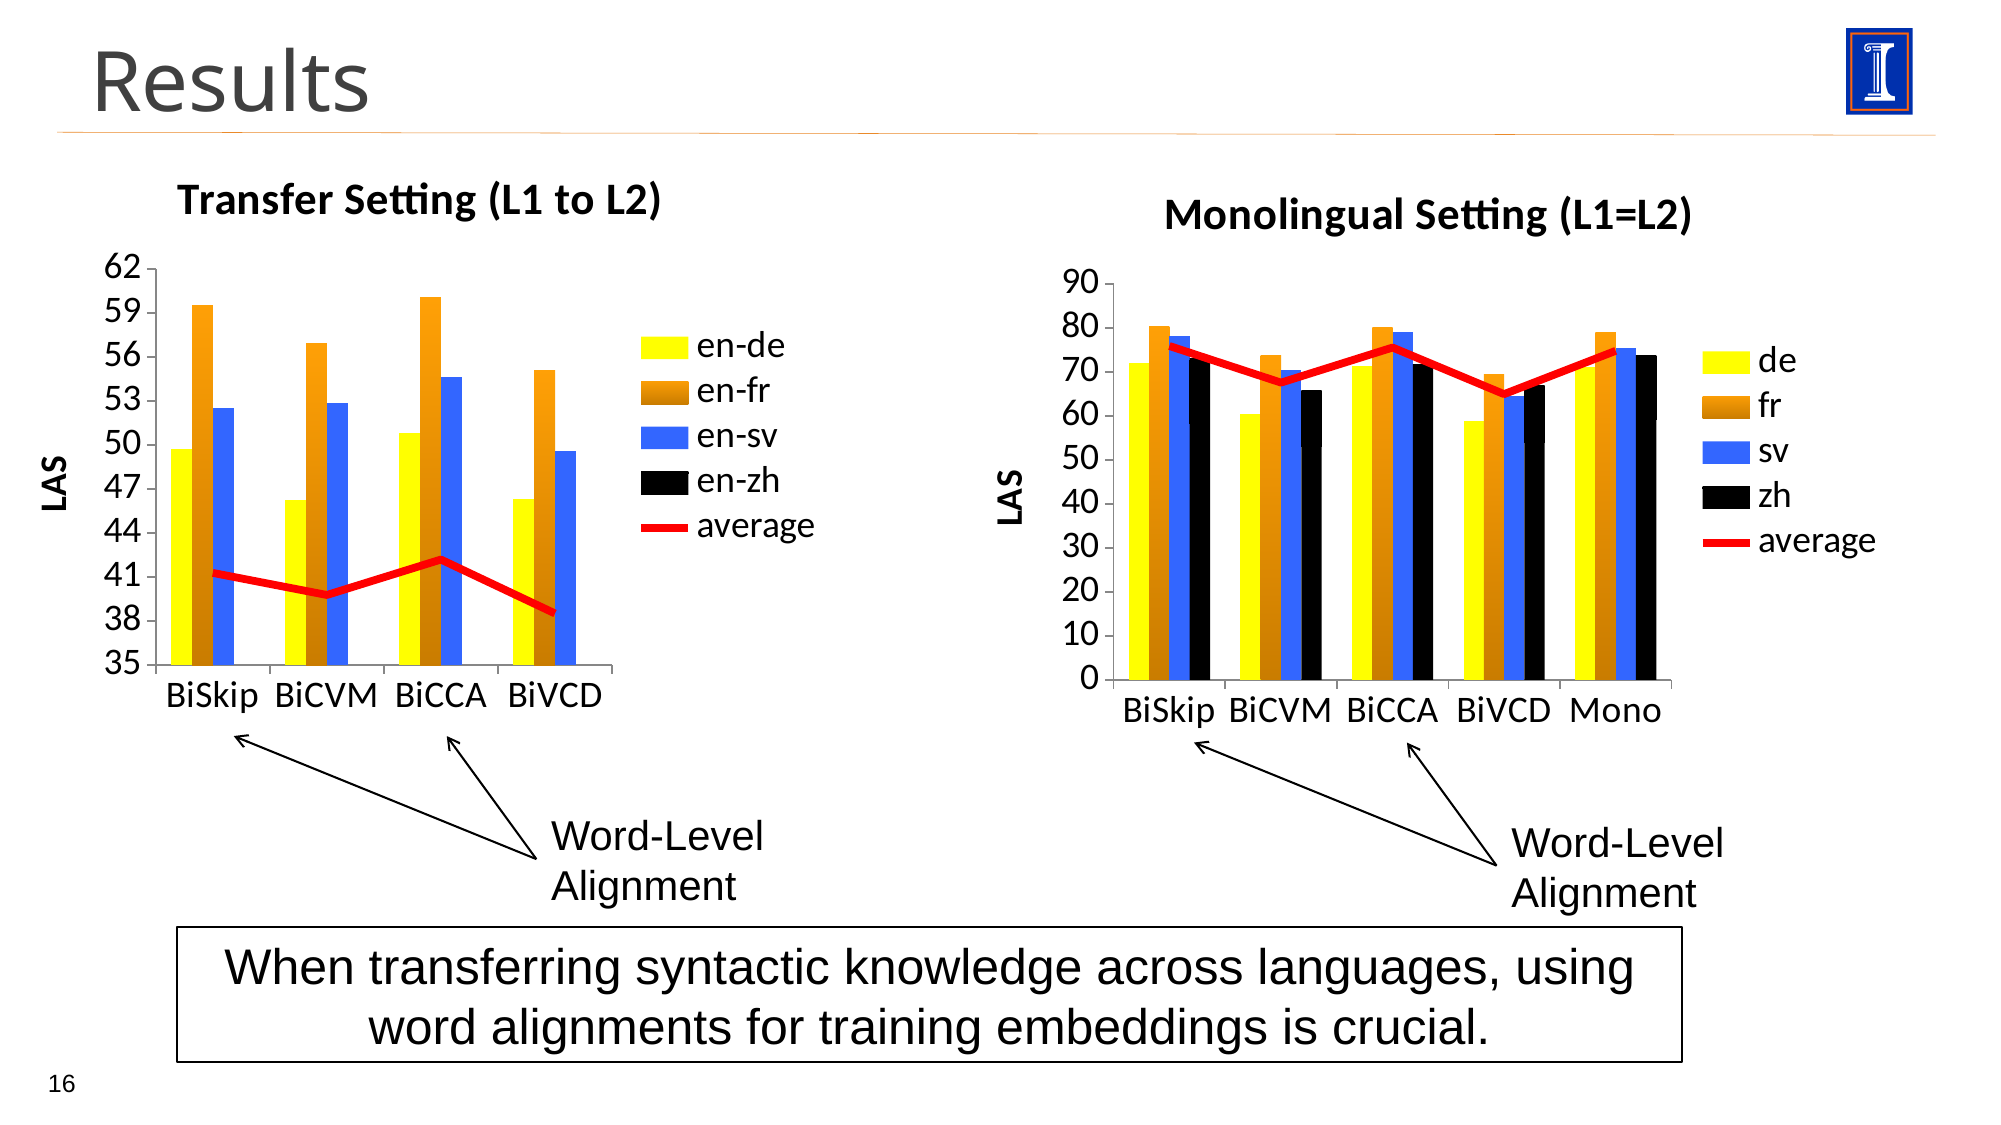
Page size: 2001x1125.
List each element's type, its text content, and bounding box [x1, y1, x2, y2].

chart [0, 146, 841, 730]
slide_number 16 [20, 1067, 104, 1106]
chart [955, 161, 1903, 745]
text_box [233, 735, 445, 861]
text_box Word-Level Alignment [1496, 808, 1741, 923]
text_box Word-Level Alignment [536, 801, 781, 917]
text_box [1193, 742, 1404, 867]
text_box When transferring syntactic knowledge across languages, using word alignments for training embeddings is crucial. [177, 927, 1683, 1062]
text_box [1406, 742, 1497, 867]
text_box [446, 735, 537, 861]
title Results [75, 33, 1817, 122]
picture [1846, 28, 1913, 115]
